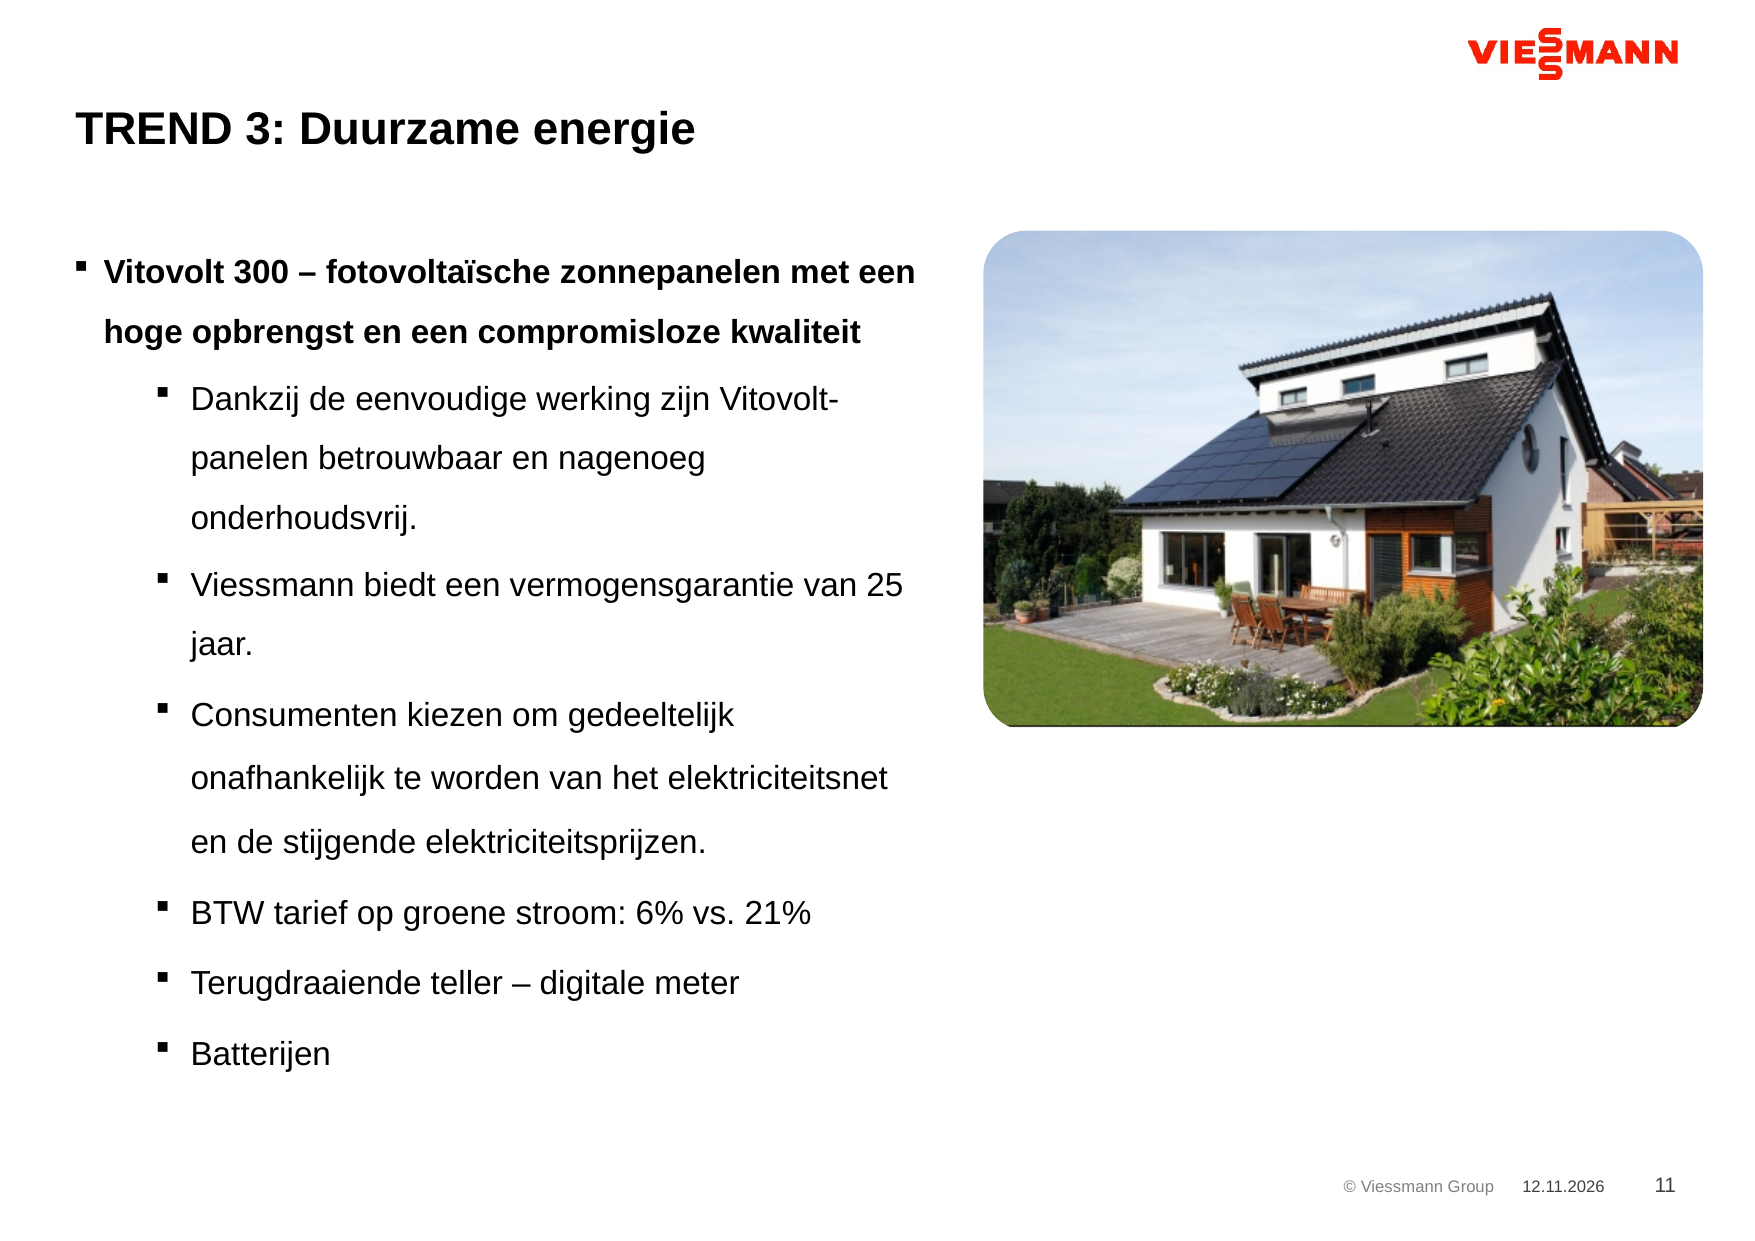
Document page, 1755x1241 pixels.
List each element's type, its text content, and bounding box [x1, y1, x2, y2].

title TREND 3: Duurzame energie [75, 98, 1676, 210]
list Vitovolt 300 – fotovoltaïsche zonnepanelen met een hoge opbrengst en een compromisloze kwaliteit Dankzij de eenvoudige werking zijn Vitovolt-panelen betrouwbaar en nagenoeg onderhoudsvrij. Viessmann biedt een vermogensgarantie van 25 jaar. Consumenten kiezen om gedeeltelijk onafhankelijk te worden van het elektriciteitsnet en de stijgende elektriciteitsprijzen. BTW tarief op groene stroom: 6% vs. 21% Terugdraaiende teller – digitale meter Batterijen [73, 230, 920, 1123]
slide_number 11 [1621, 1166, 1676, 1197]
picture [983, 230, 1704, 731]
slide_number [1522, 1166, 1611, 1197]
